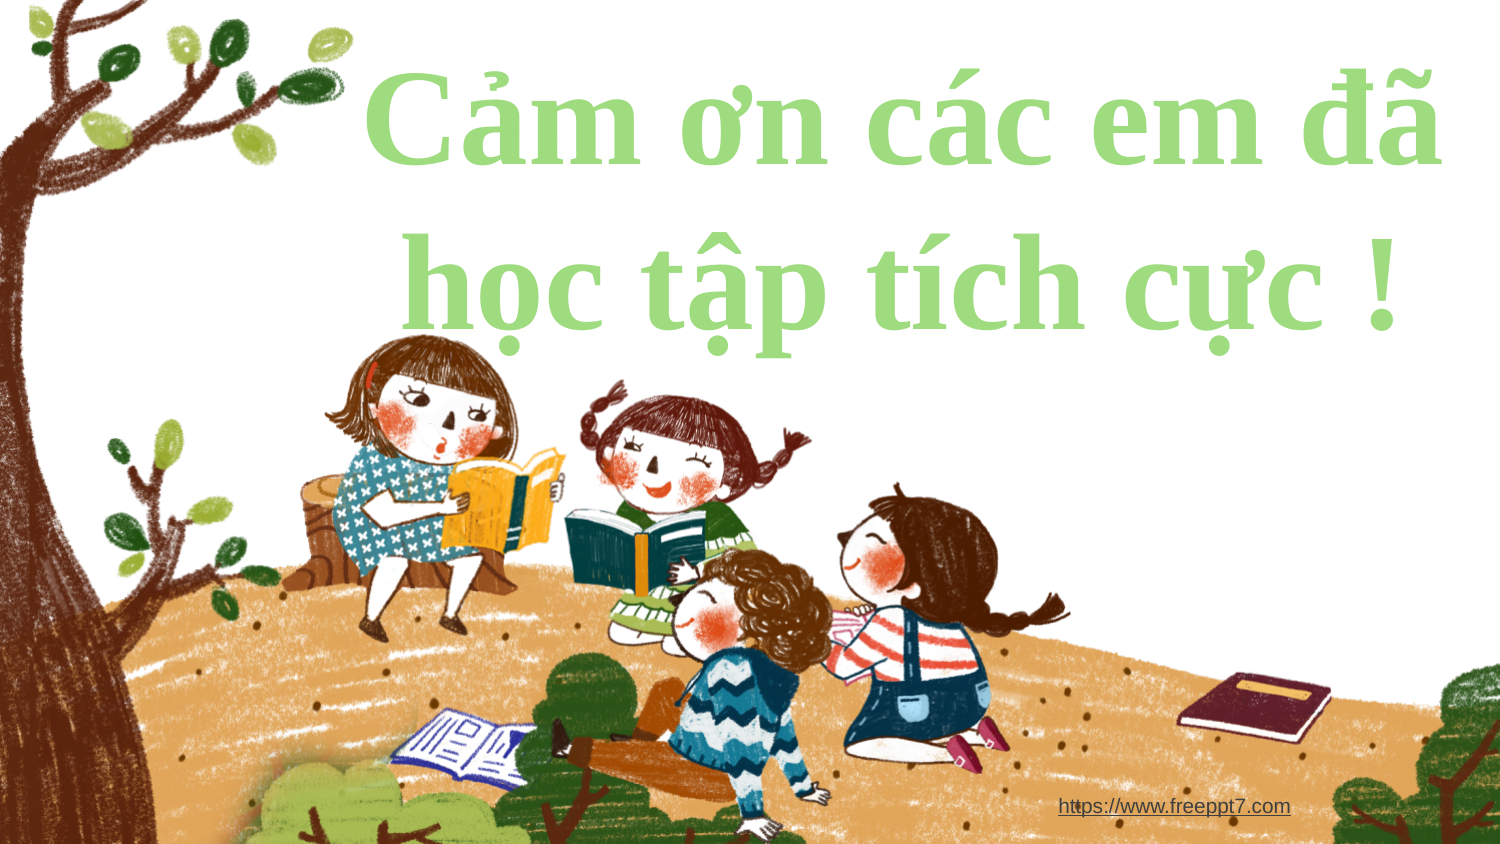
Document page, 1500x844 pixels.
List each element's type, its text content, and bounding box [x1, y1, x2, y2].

picture [0, 0, 1500, 844]
text_box Cảm ơn các em đã học tập tích cực ! [358, 19, 1462, 365]
